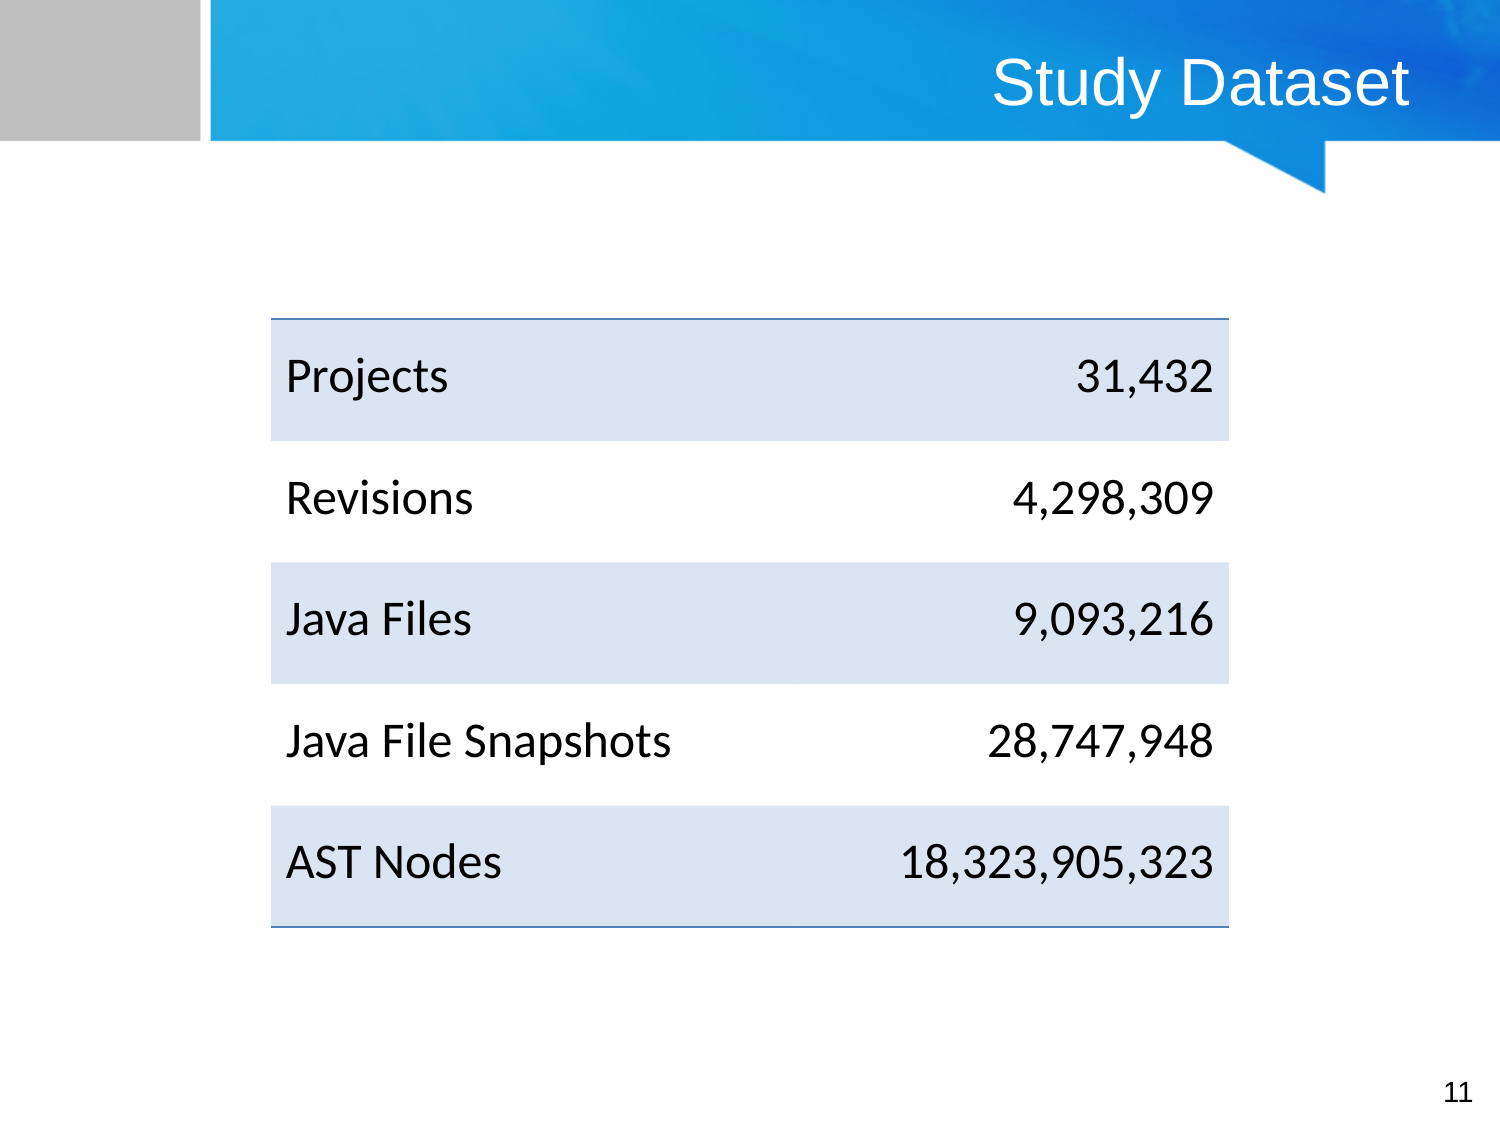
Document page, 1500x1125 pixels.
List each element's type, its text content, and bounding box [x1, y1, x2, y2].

table_cell 18,323,905,323 [792, 806, 1229, 926]
picture [0, 0, 1500, 1125]
table_header 31,432 [792, 320, 1229, 441]
table_cell Revisions [271, 441, 792, 562]
table_cell 4,298,309 [792, 441, 1229, 562]
title Study Dataset [75, 31, 1425, 127]
table_cell 9,093,216 [792, 562, 1229, 684]
table_cell AST Nodes [271, 806, 792, 926]
table_header Projects [271, 320, 792, 441]
table_cell Java Files [271, 562, 792, 684]
table_cell Java File Snapshots [271, 684, 792, 806]
slide_number 11 [1138, 1038, 1489, 1117]
table_cell 28,747,948 [792, 684, 1229, 806]
